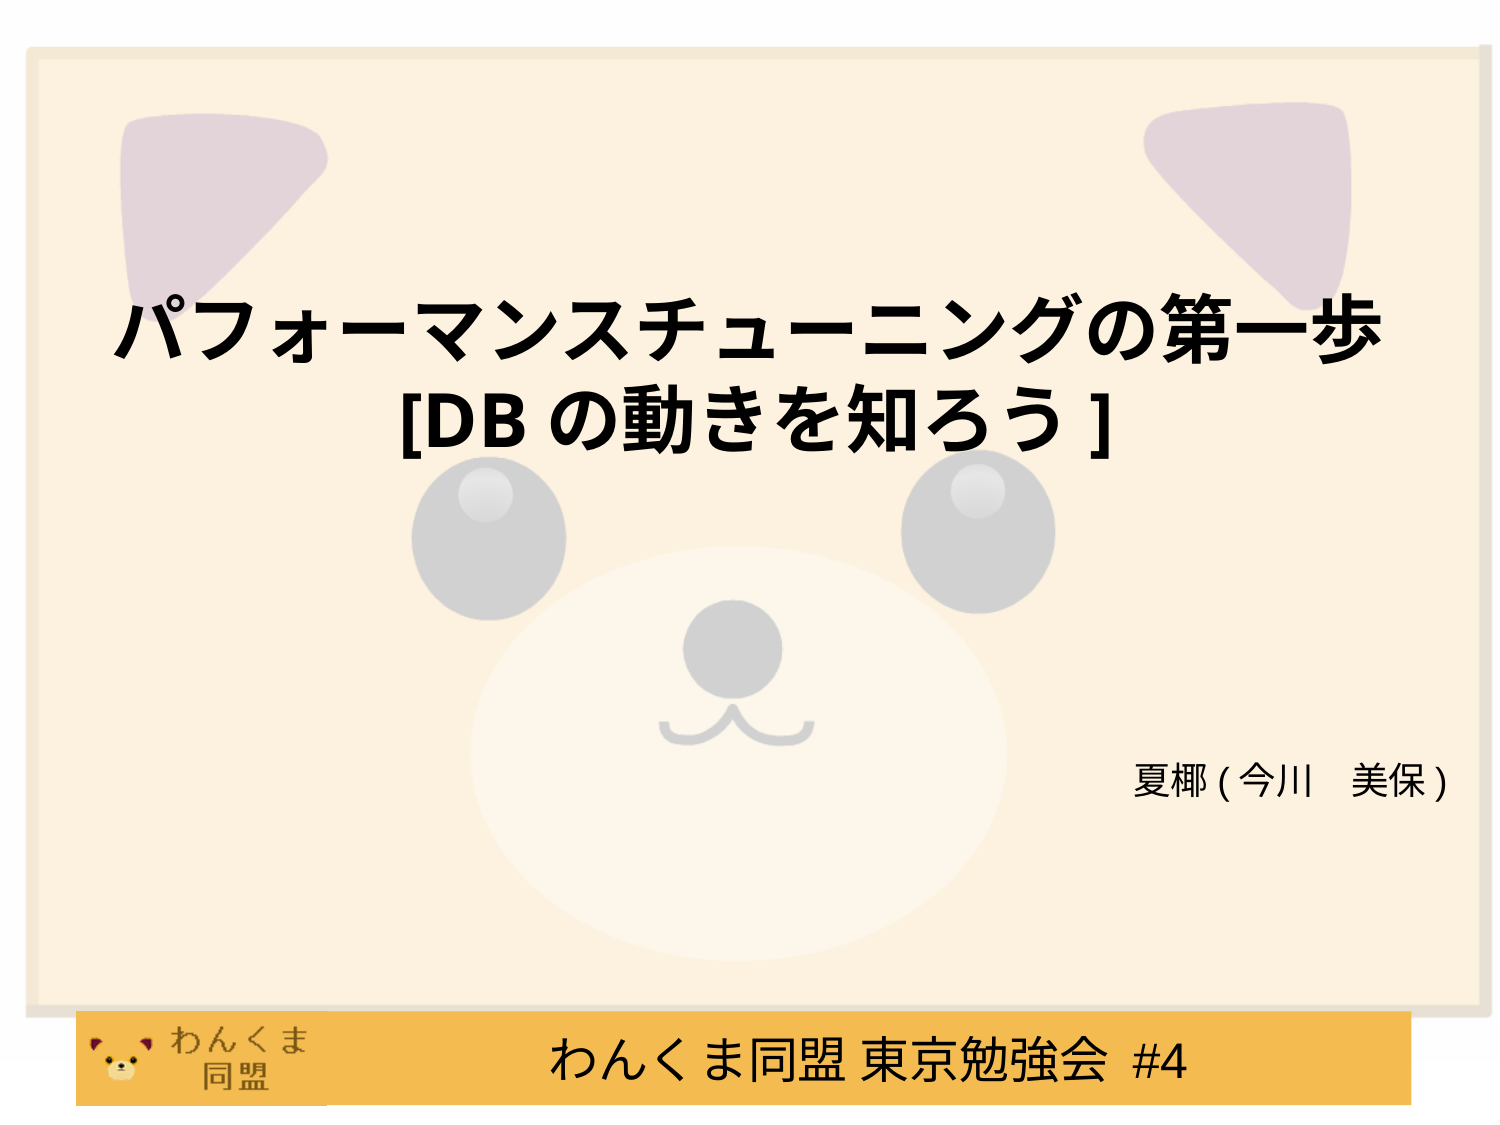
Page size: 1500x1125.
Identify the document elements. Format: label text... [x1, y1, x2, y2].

text_box 夏椰(今川 美保) [562, 749, 1463, 810]
picture [0, 0, 1500, 1106]
text_box パフォーマンスチューニングの第一歩 [DBの動きを知ろう] [74, 274, 1438, 470]
